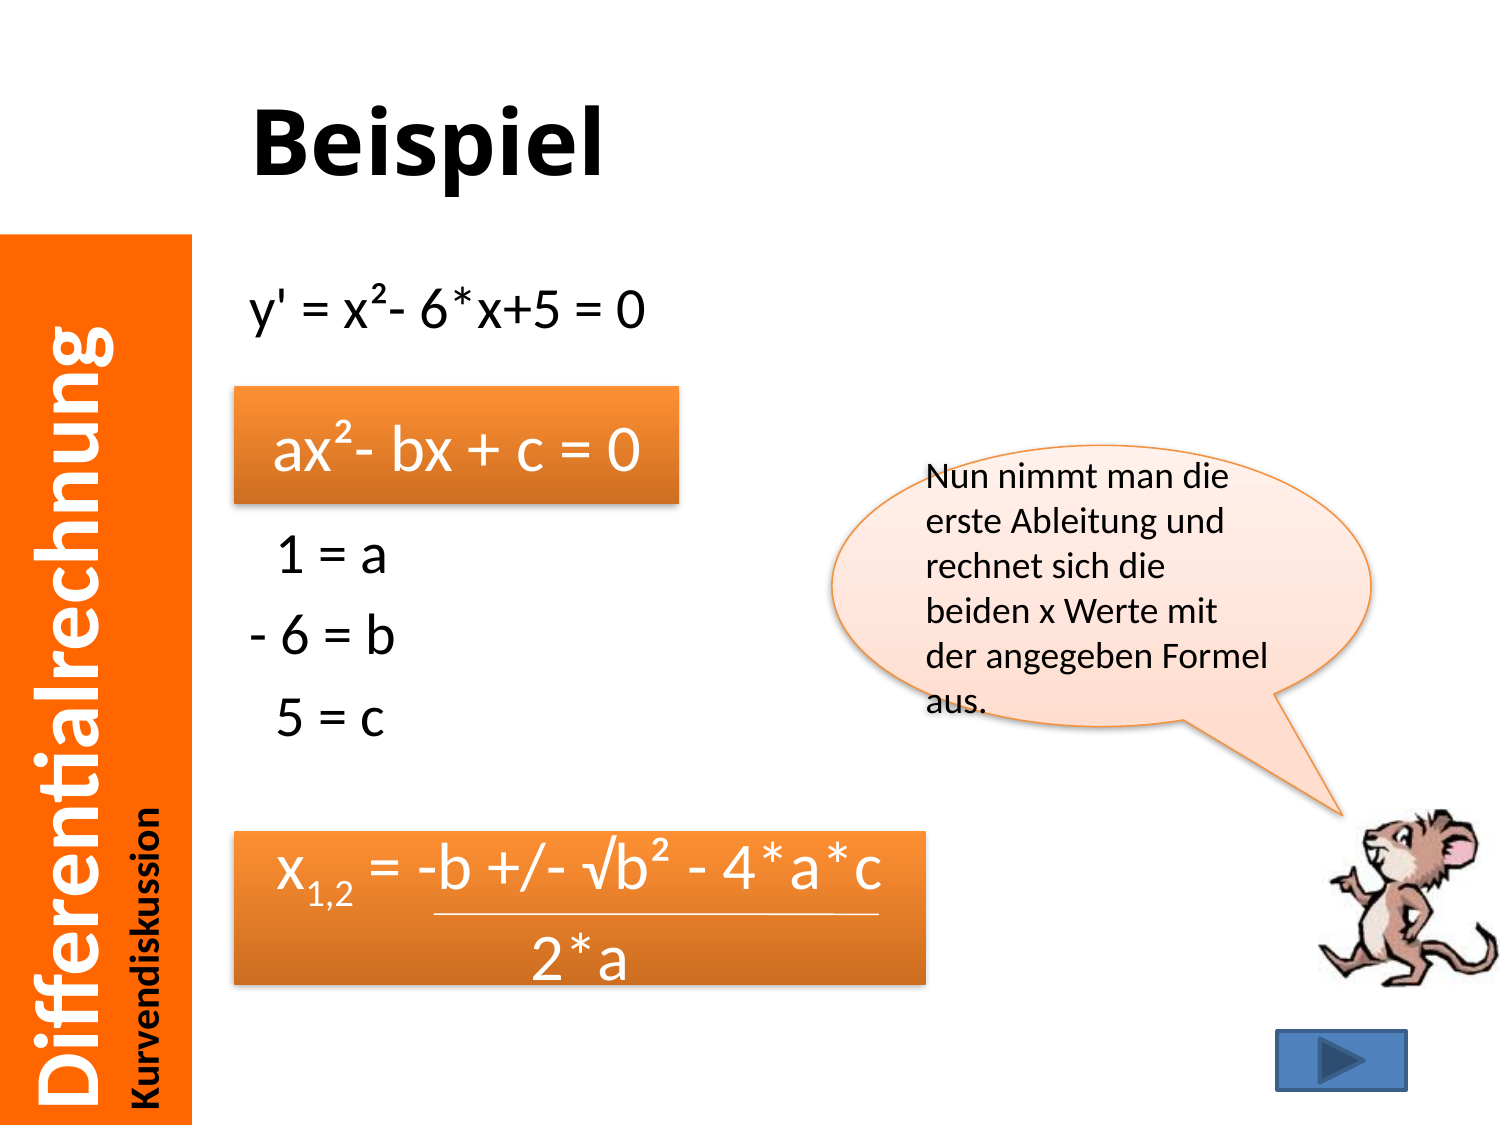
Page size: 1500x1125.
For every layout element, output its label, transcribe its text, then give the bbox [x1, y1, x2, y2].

picture [1318, 808, 1500, 989]
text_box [234, 796, 926, 985]
title Beispiel [234, 45, 1425, 233]
text_box ax²- bx + c = 0 [234, 386, 680, 504]
text_box Nun nimmt man die erste Ableitung und rechnet sich die beiden x Werte mit der angegeben Formel aus. [831, 444, 1372, 806]
text_box [1275, 1029, 1408, 1092]
list y' = x²- 6*x+5 = 0 1 = a - 6 = b 5 = c [234, 262, 868, 796]
